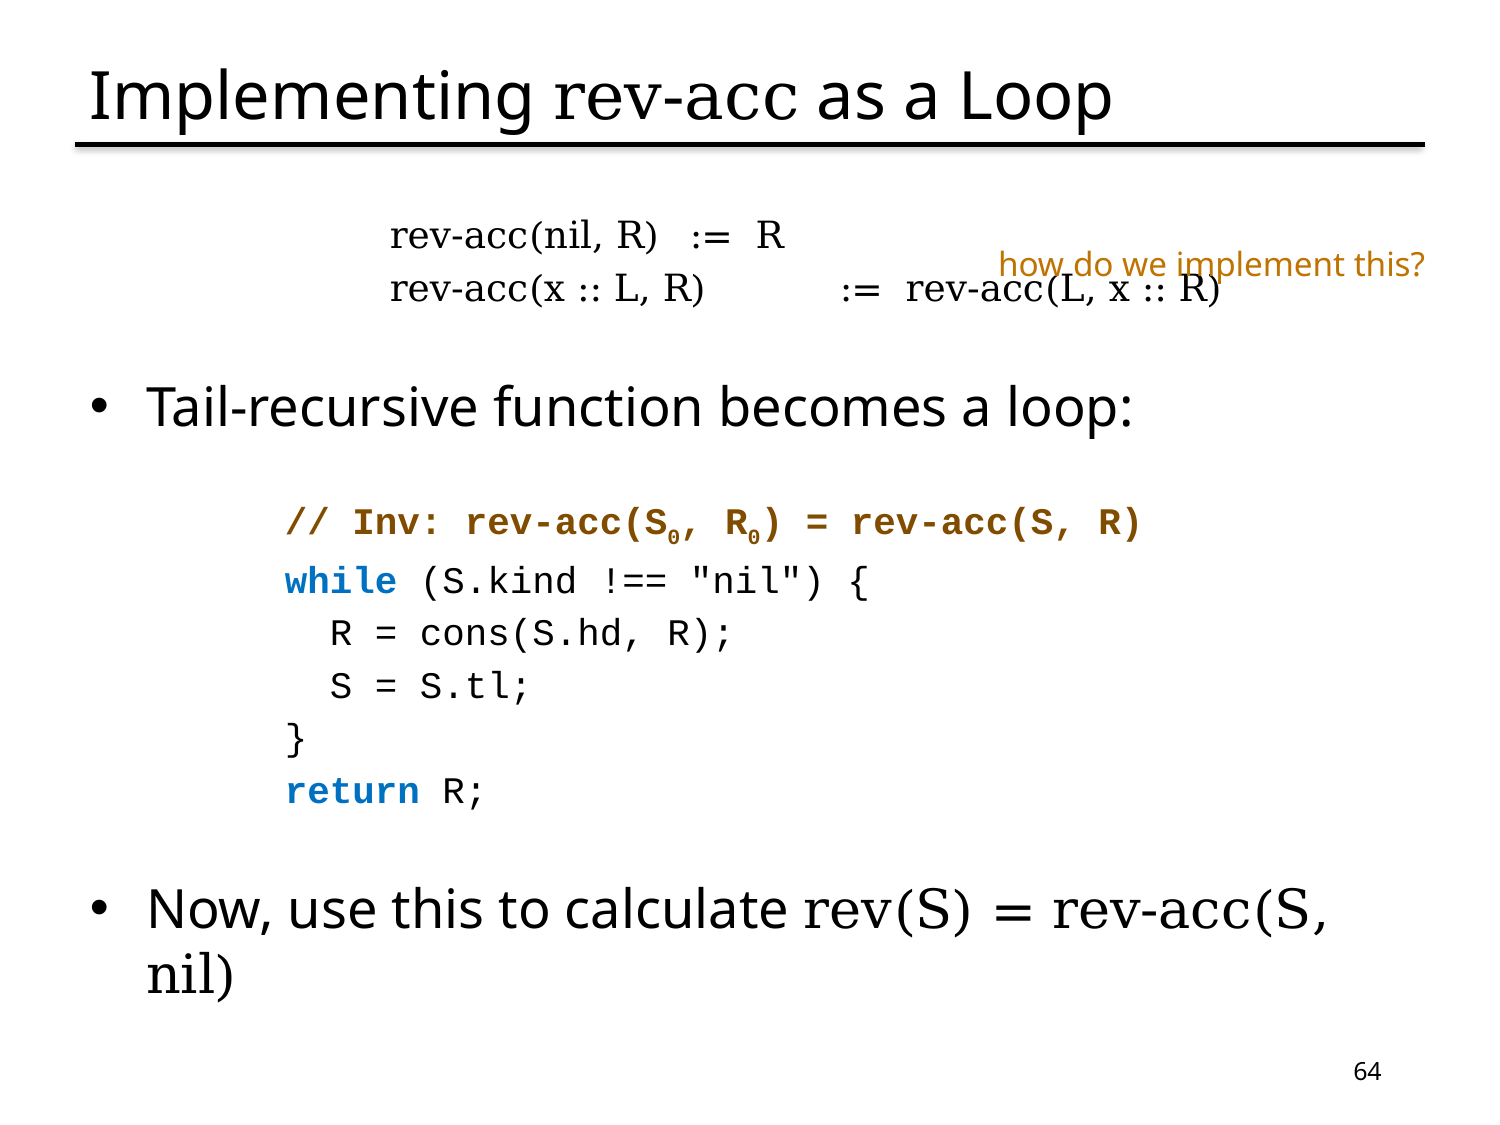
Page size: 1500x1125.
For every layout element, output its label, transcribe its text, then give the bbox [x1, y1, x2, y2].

title Implementing rev-acc as a Loop [75, 45, 1425, 145]
text_box how do we implement this? [983, 235, 1441, 291]
slide_number 64 [1059, 1042, 1397, 1103]
list rev-acc(nil, R) := R rev-acc(x :: L, R) := rev-acc(L, x :: R) Tail-recursive function becomes a loop: // Inv: rev-acc(S0, R0) = rev-acc(S, R) while (S.kind !== "nil") { R = cons(S.hd, R); S = S.tl; } return R; Now, use this to calculate rev(S) = rev-acc(S, nil) [75, 204, 1425, 1048]
